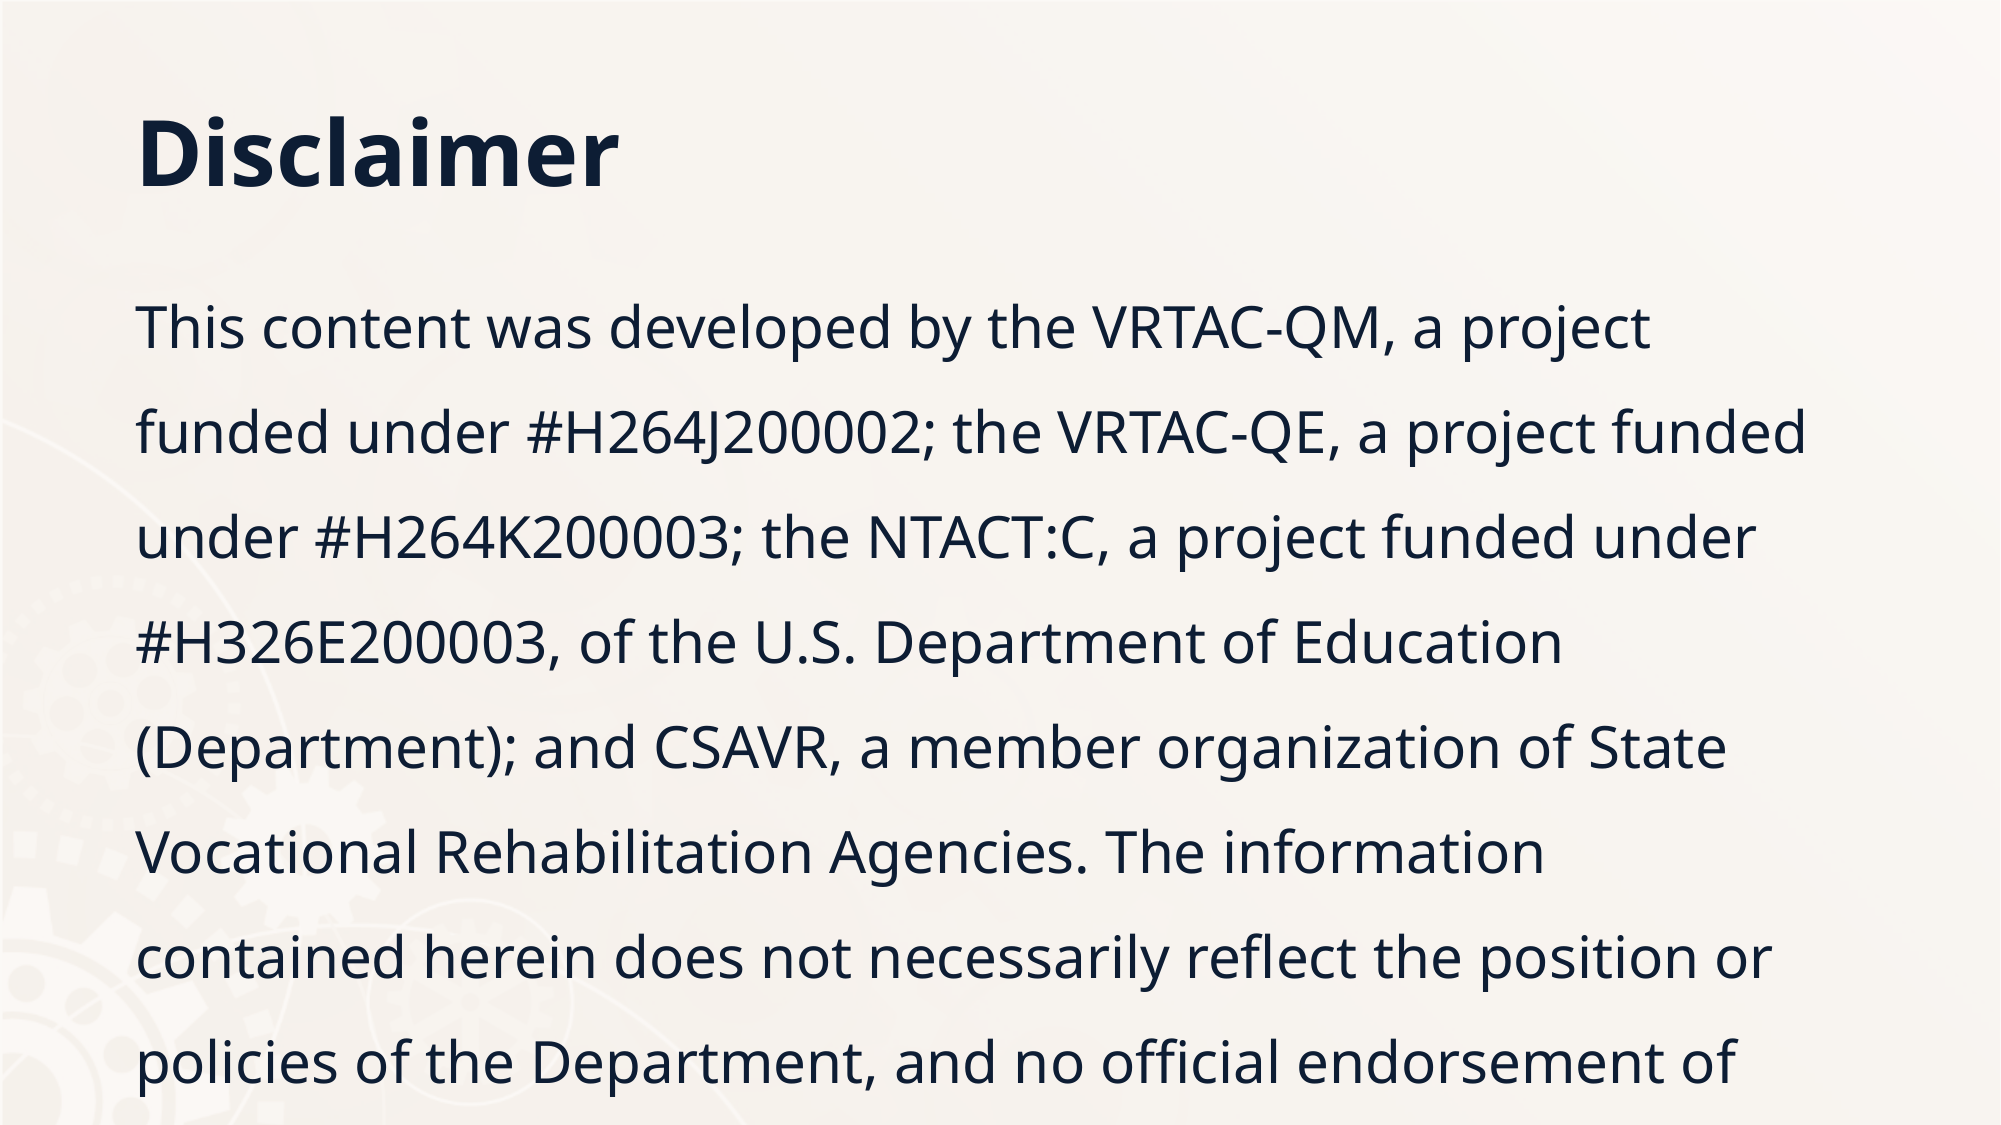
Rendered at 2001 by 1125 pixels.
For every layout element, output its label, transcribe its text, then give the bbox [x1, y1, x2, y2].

title Disclaimer [120, 60, 1873, 213]
list This content was developed by the VRTAC-QM, a project funded under #H264J200002; the VRTAC-QE, a project funded under #H264K200003; the NTACT:C, a project funded under #H326E200003, of the U.S. Department of Education (Department); and CSAVR, a member organization of State Vocational Rehabilitation Agencies. The information contained herein does not necessarily reflect the position or policies of the Department, and no official endorsement of any non-Federal product, service, or venture should be inferred. [120, 247, 1844, 1065]
